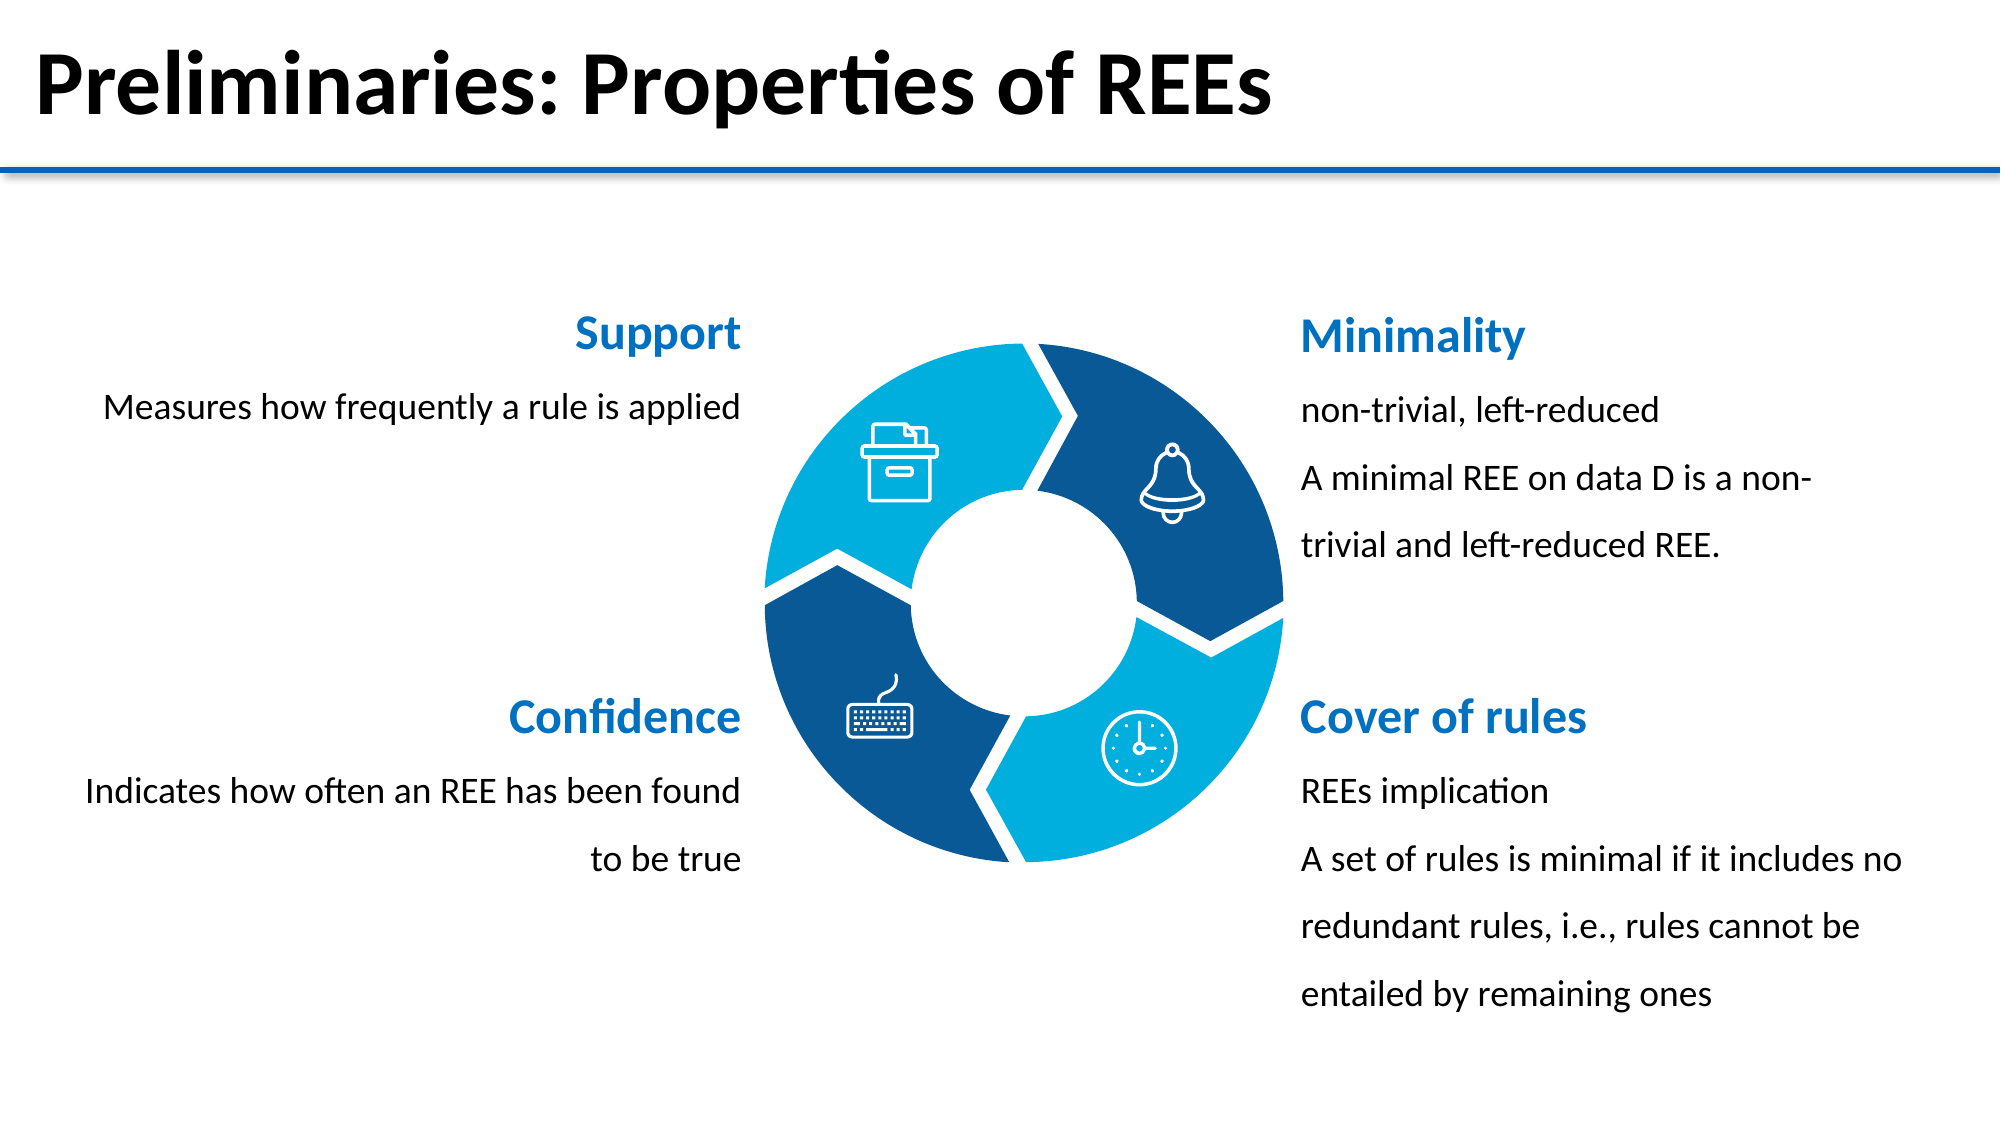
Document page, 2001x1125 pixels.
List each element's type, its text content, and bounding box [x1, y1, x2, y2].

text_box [764, 343, 1284, 863]
text_box Minimality non-trivial, left-reduced A minimal REE on data D is a non-trivial and left-reduced REE. [1300, 272, 1878, 566]
text_box Cover of rules REEs implication A set of rules is minimal if it includes no redundant rules, i.e., rules cannot be entailed by remaining ones [1300, 653, 1967, 1014]
text_box Preliminaries: Properties of REEs [0, 0, 2000, 167]
